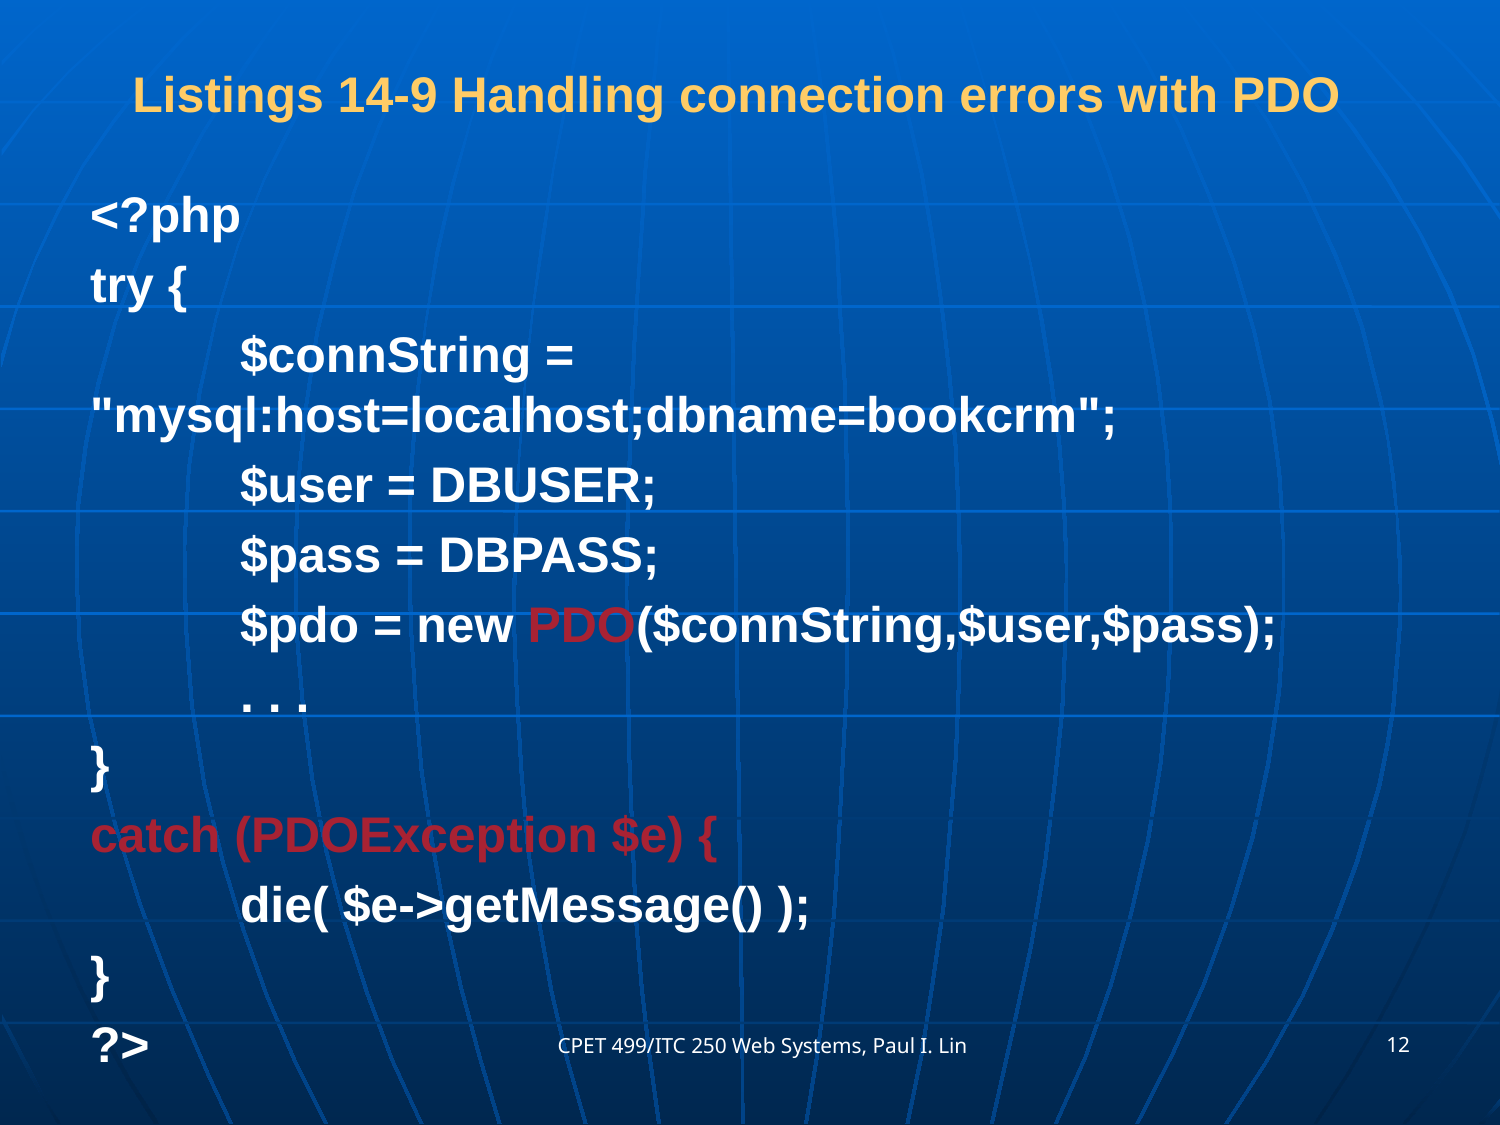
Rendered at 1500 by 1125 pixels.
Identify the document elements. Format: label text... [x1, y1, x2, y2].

slide_number 12 [1074, 1023, 1426, 1100]
list <?php try { $connString = "mysql:host=localhost;dbname=bookcrm"; $user = DBUSER; $pass = DBPASS; $pdo = new PDO($connString,$user,$pass); . . . } catch (PDOException $e) { die( $e->getMessage() ); } ?> [74, 174, 1426, 1006]
title Listings 14-9 Handling connection errors with PDO [42, 9, 1431, 176]
footer CPET 499/ITC 250 Web Systems, Paul I. Lin [512, 1024, 1013, 1076]
